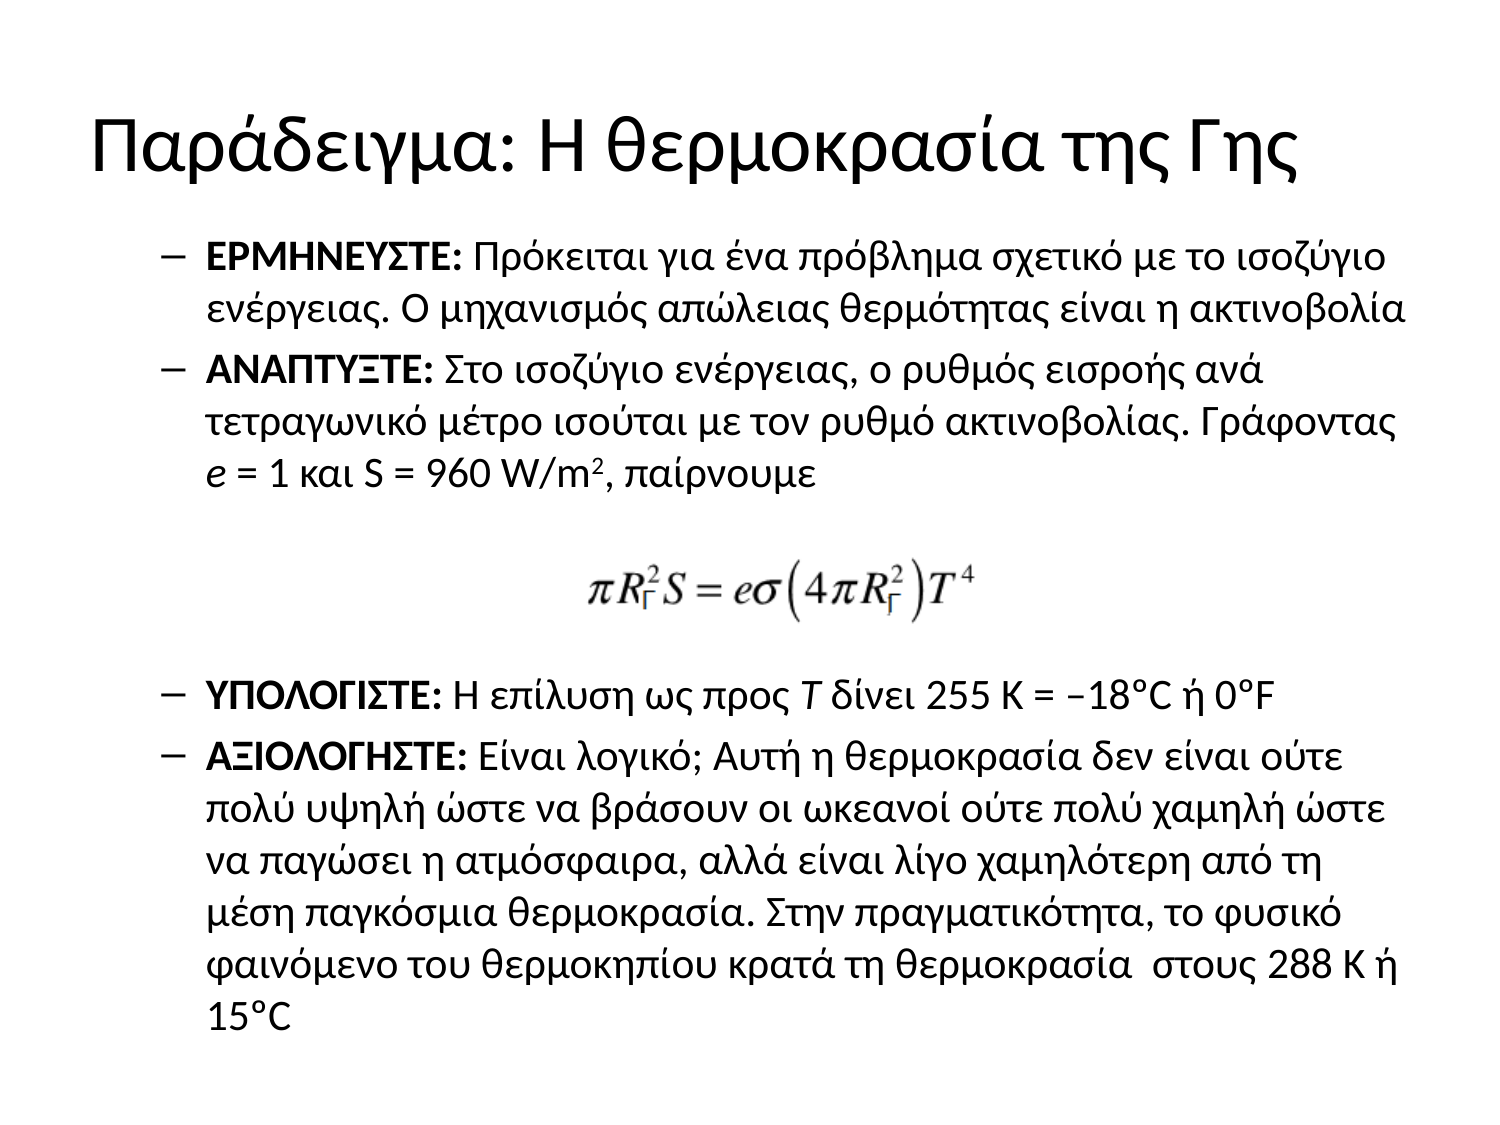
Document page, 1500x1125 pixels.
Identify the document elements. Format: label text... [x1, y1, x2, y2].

title Παράδειγμα: Η θερμοκρασία της Γης [75, 45, 1425, 233]
list ΕΡΜΗΝΕΥΣΤΕ: Πρόκειται για ένα πρόβλημα σχετικό με το ισοζύγιο ενέργειας. Ο μηχανισμός απώλειας θερμότητας είναι η ακτινοβολία ΑΝΑΠΤΥΞΤΕ: Στο ισοζύγιο ενέργειας, ο ρυθμός εισροής ανά τετραγωνικό μέτρο ισούται με τον ρυθμό ακτινοβολίας. Γράφοντας e = 1 και S = 960 W/m2, παίρνουμε ΥΠΟΛΟΓΙΣΤΕ: Η επίλυση ως προς Τ δίνει 255 Κ = –18ºC ή 0ºF ΑΞΙΟΛΟΓΗΣΤΕ: Είναι λογικό; Αυτή η θερμοκρασία δεν είναι ούτε πολύ υψηλή ώστε να βράσουν οι ωκεανοί ούτε πολύ χαμηλή ώστε να παγώσει η ατμόσφαιρα, αλλά είναι λίγο χαμηλότερη από τη μέση παγκόσμια θερμοκρασία. Στην πραγματικότητα, το φυσικό φαινόμενο του θερμοκηπίου κρατά τη θερμοκρασία στους 288 K ή 15ºC [75, 233, 1425, 1094]
picture [573, 542, 1003, 653]
